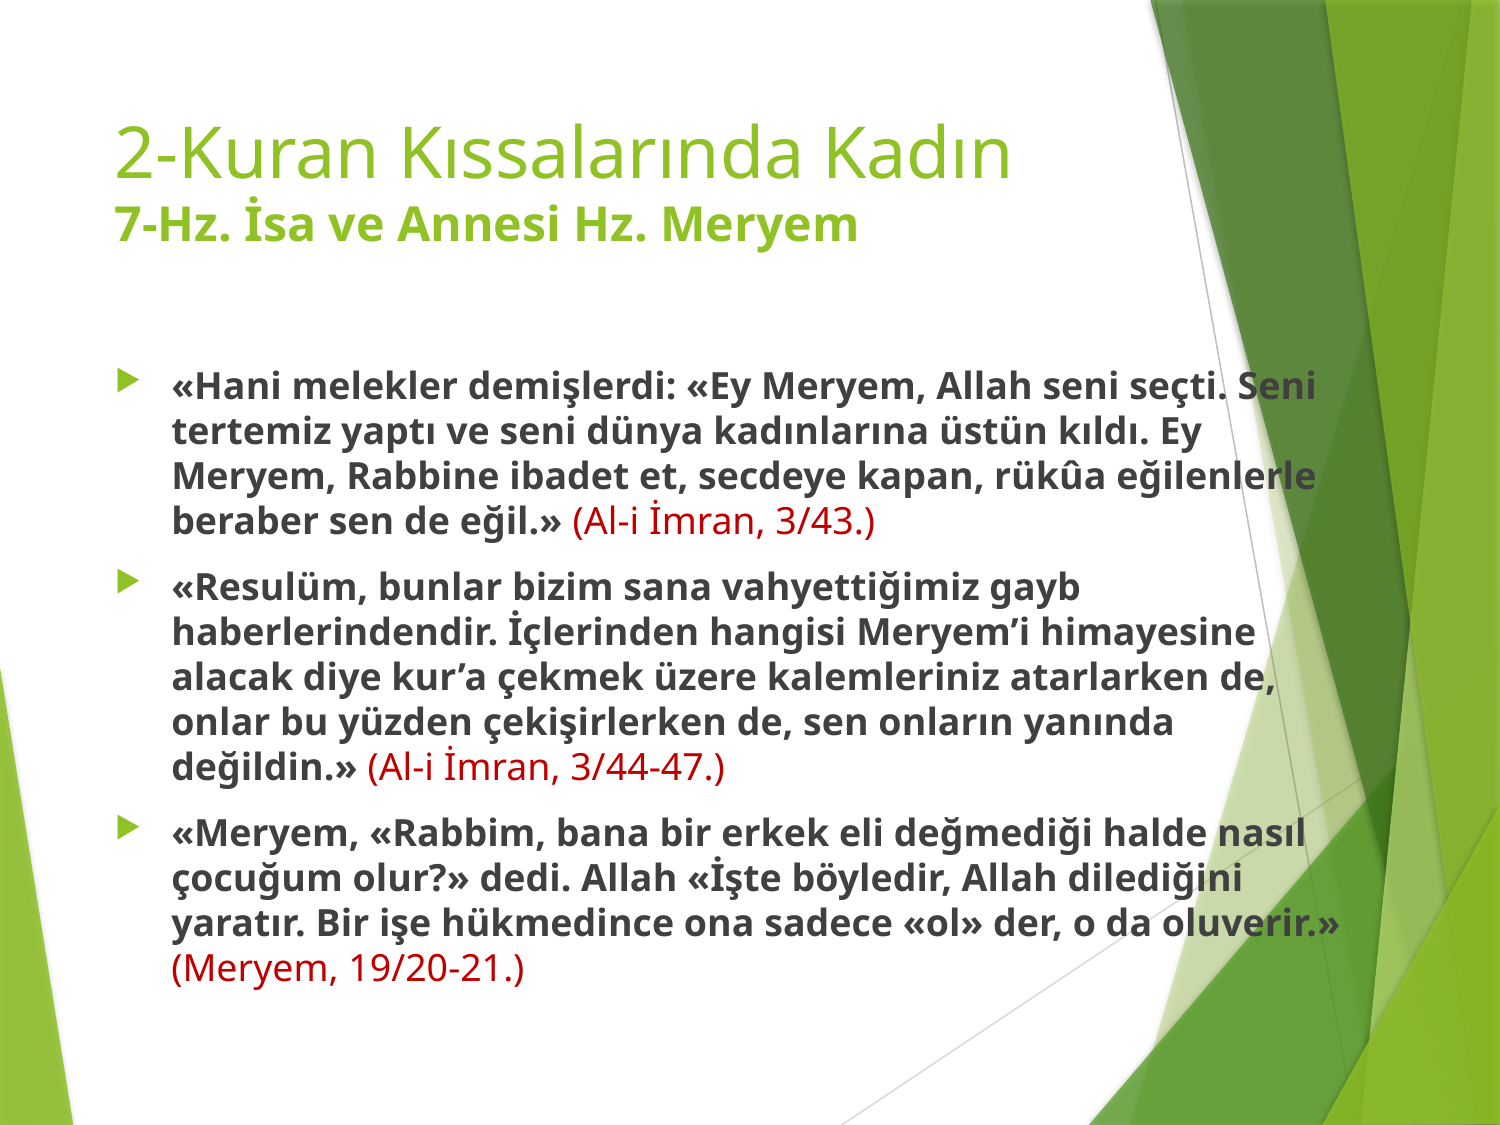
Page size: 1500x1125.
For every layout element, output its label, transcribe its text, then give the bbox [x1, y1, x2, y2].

title 2-Kuran Kıssalarında Kadın 7-Hz. İsa ve Annesi Hz. Meryem [99, 99, 1142, 317]
list «Hani melekler demişlerdi: «Ey Meryem, Allah seni seçti. Seni tertemiz yaptı ve seni dünya kadınlarına üstün kıldı. Ey Meryem, Rabbine ibadet et, secdeye kapan, rükûa eğilenlerle beraber sen de eğil.» (Al-i İmran, 3/43.) «Resulüm, bunlar bizim sana vahyettiğimiz gayb haberlerindendir. İçlerinden hangisi Meryem’i himayesine alacak diye kur’a çekmek üzere kalemleriniz atarlarken de, onlar bu yüzden çekişirlerken de, sen onların yanında değildin.» (Al-i İmran, 3/44-47.) «Meryem, «Rabbim, bana bir erkek eli değmediği halde nasıl çocuğum olur?» dedi. Allah «İşte böyledir, Allah dilediğini yaratır. Bir işe hükmedince ona sadece «ol» der, o da oluverir.» (Meryem, 19/20-21.) [99, 354, 1376, 1059]
